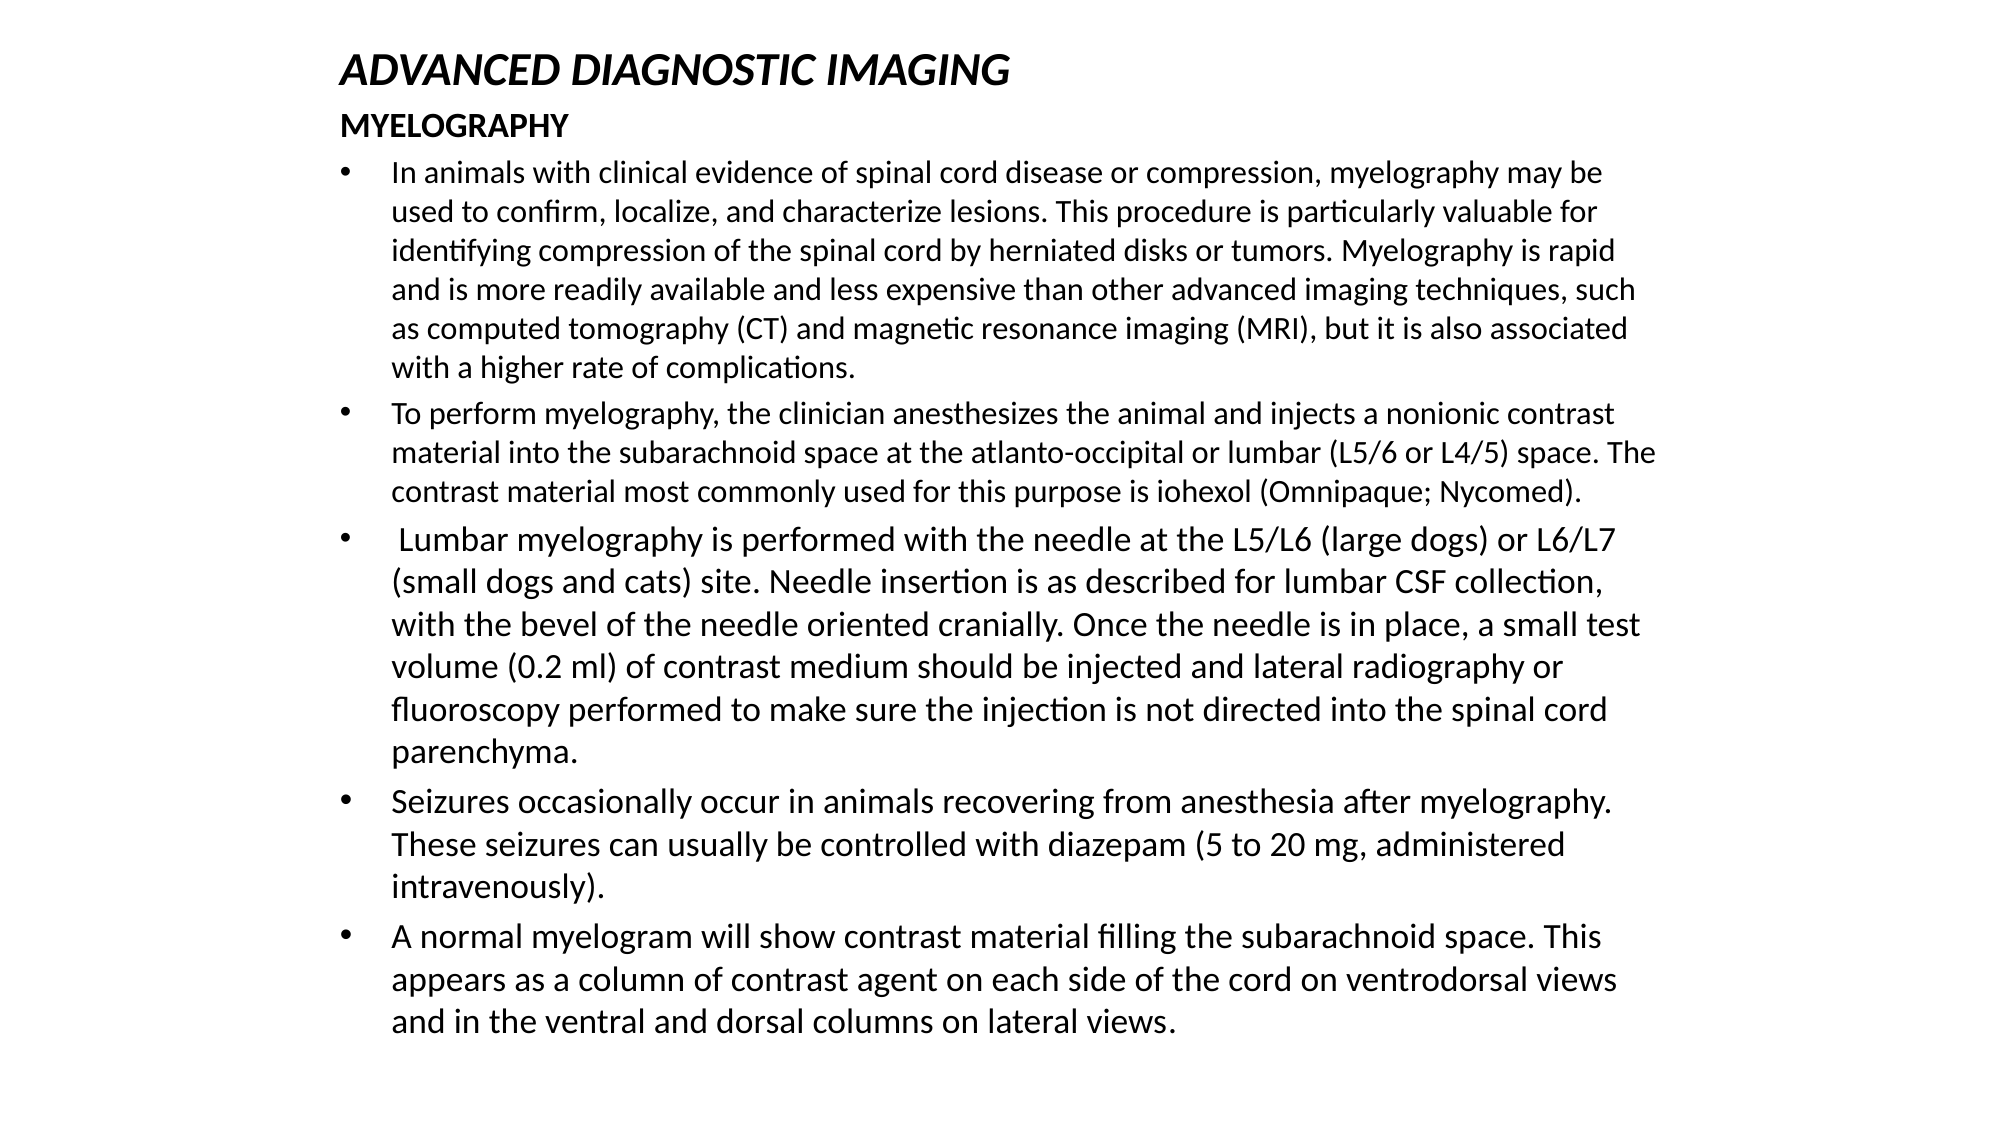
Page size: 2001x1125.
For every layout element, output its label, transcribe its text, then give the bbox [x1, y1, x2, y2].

list ADVANCED DIAGNOSTIC IMAGING MYELOGRAPHY In animals with clinical evidence of spinal cord disease or compression, myelography may be used to confirm, localize, and characterize lesions. This procedure is particularly valuable for identifying compression of the spinal cord by herniated disks or tumors. Myelography is rapid and is more readily available and less expensive than other advanced imaging techniques, such as computed tomography (CT) and magnetic resonance imaging (MRI), but it is also associated with a higher rate of complications. To perform myelography, the clinician anesthesizes the animal and injects a nonionic contrast material into the subarachnoid space at the atlanto-occipital or lumbar (L5/6 or L4/5) space. The contrast material most commonly used for this purpose is iohexol (Omnipaque; Nycomed). Lumbar myelography is performed with the needle at the L5/L6 (large dogs) or L6/L7 (small dogs and cats) site. Needle insertion is as described for lumbar CSF collection, with the bevel of the needle oriented cranially. Once the needle is in place, a small test volume (0.2 ml) of contrast medium should be injected and lateral radiography or fluoroscopy performed to make sure the injection is not directed into the spinal cord parenchyma. Seizures occasionally occur in animals recovering from anesthesia after myelography. These seizures can usually be controlled with diazepam (5 to 20 mg, administered intravenously). A normal myelogram will show contrast material filling the subarachnoid space. This appears as a column of contrast agent on each side of the cord on ventrodorsal views and in the ventral and dorsal columns on lateral views. [324, 30, 1675, 1083]
